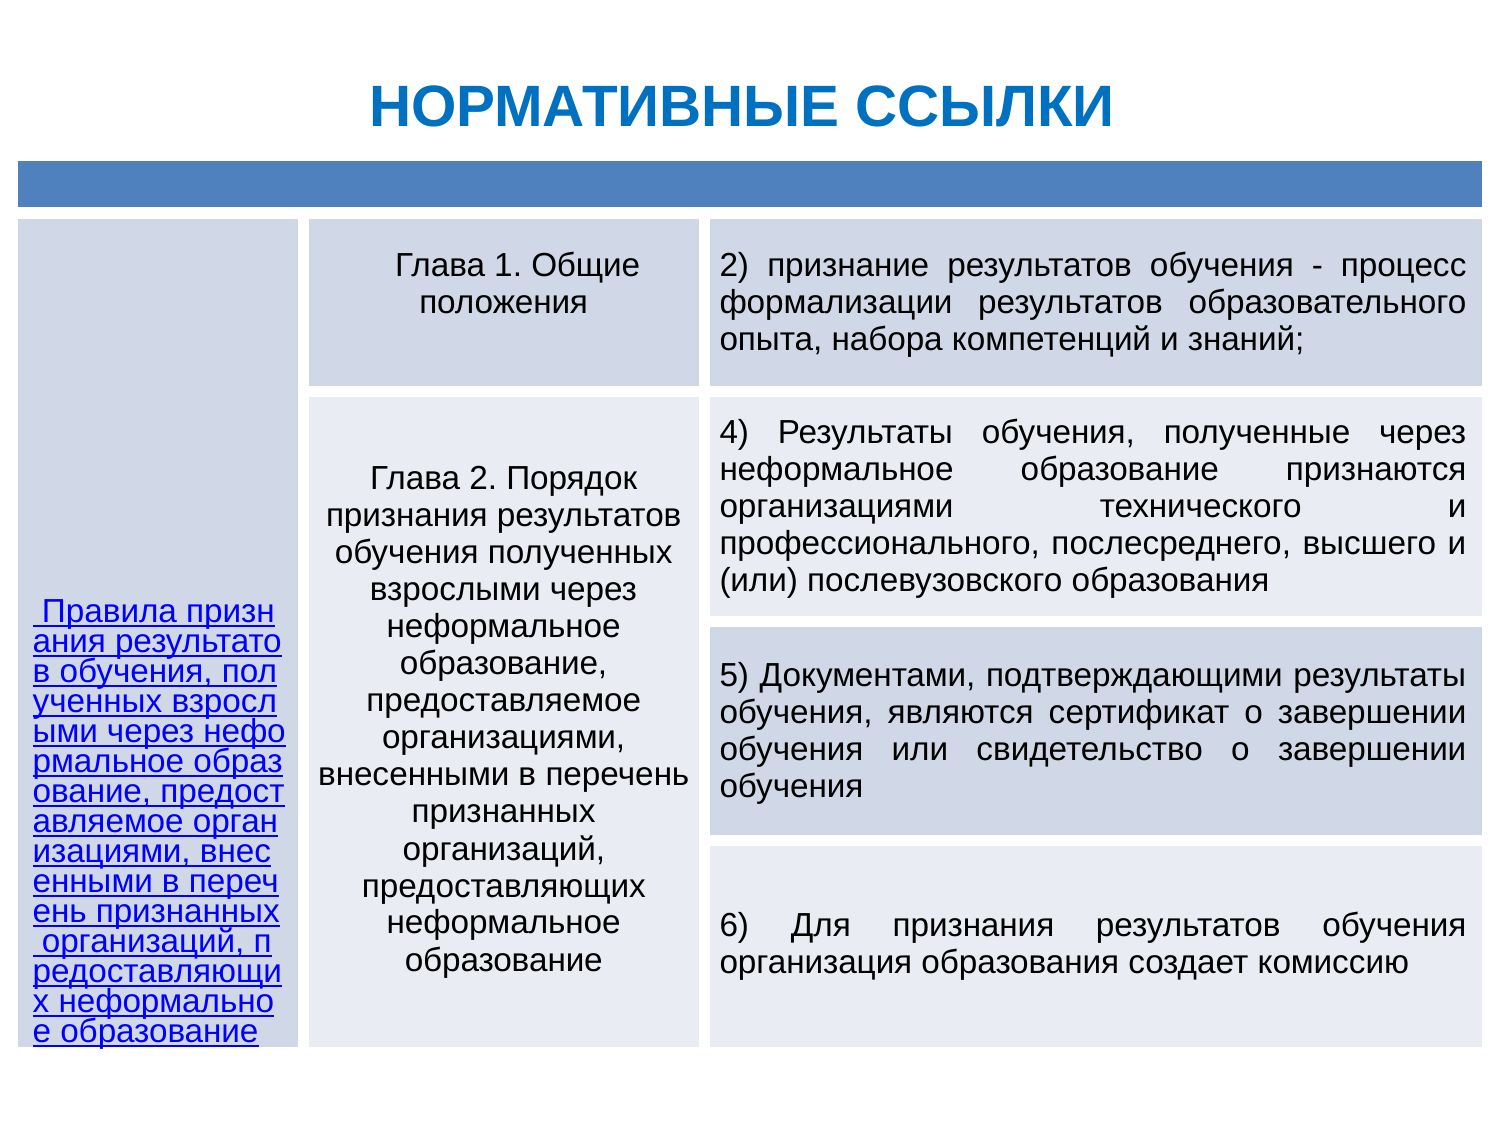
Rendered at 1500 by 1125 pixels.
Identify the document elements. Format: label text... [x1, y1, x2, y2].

title НОРМАТИВНЫЕ ССЫЛКИ [75, 45, 1425, 161]
table_cell Правила признания результатов обучения, полученных взрослыми через неформальное образование, предоставляемое организациями, внесенными в перечень признанных организаций, предоставляющих неформальное образование [18, 219, 298, 1047]
table_header [303, 161, 705, 207]
table_header [705, 161, 1482, 207]
table_cell 6) Для признания результатов обучения организация образования создает комиссию [710, 846, 1482, 1047]
table_cell 5) Документами, подтверждающими результаты обучения, являются сертификат о завершении обучения или свидетельство о завершении обучения [710, 627, 1482, 835]
table_cell 2) признание результатов обучения - процесс формализации результатов образовательного опыта, набора компетенций и знаний; [710, 219, 1482, 386]
table_header [18, 161, 303, 207]
table_cell 4) Результаты обучения, полученные через неформальное образование признаются организациями технического и профессионального, послесреднего, высшего и (или) послевузовского образования [710, 397, 1482, 616]
table_cell Глава 1. Общие положения [309, 219, 699, 386]
table_cell Глава 2. Порядок признания результатов обучения полученных взрослыми через неформальное образование, предоставляемое организациями, внесенными в перечень признанных организаций, предоставляющих неформальное образование [309, 397, 699, 1047]
